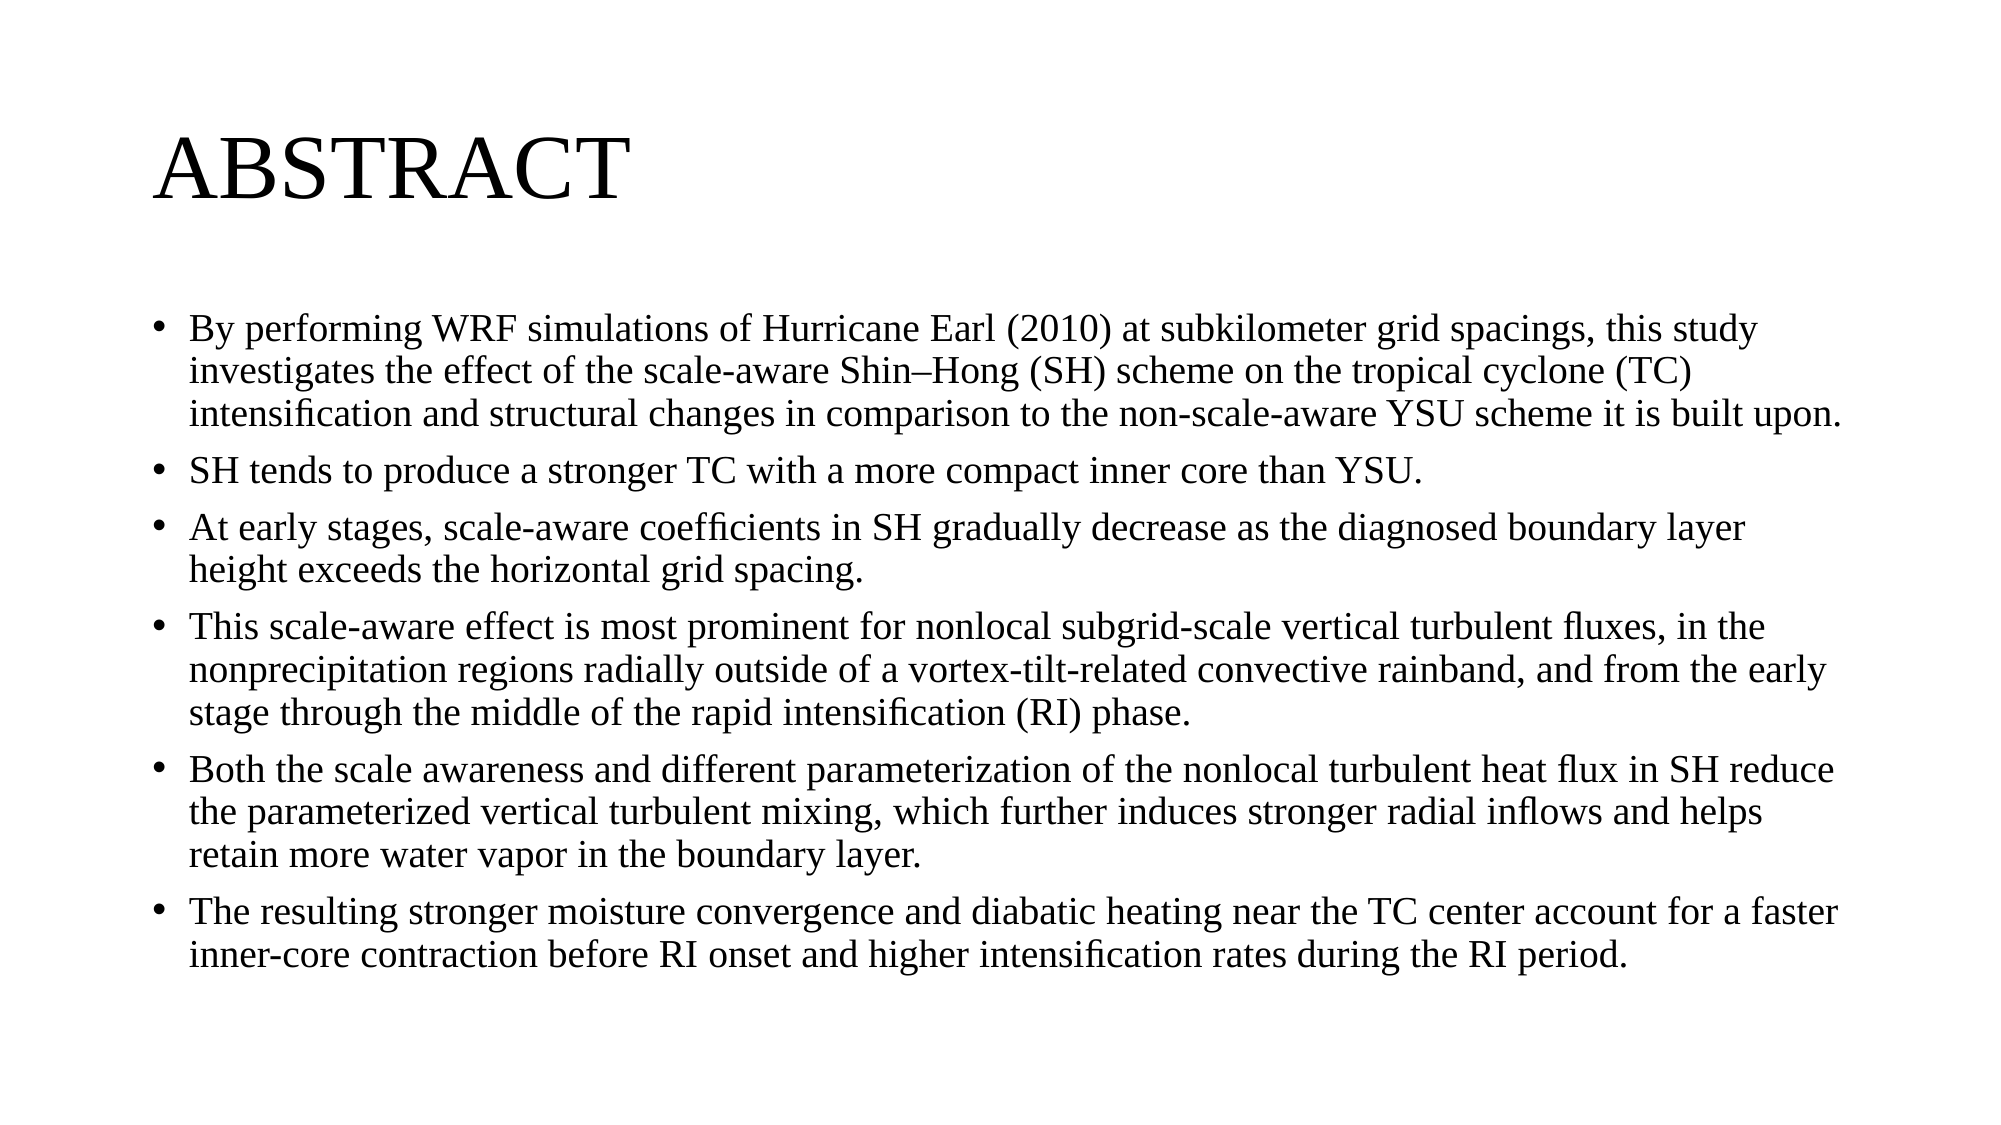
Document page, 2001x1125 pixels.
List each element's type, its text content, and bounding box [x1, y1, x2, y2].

list By performing WRF simulations of Hurricane Earl (2010) at subkilometer grid spacings, this study investigates the effect of the scale-aware Shin–Hong (SH) scheme on the tropical cyclone (TC) intensiﬁcation and structural changes in comparison to the non-scale-aware YSU scheme it is built upon. SH tends to produce a stronger TC with a more compact inner core than YSU. At early stages, scale-aware coefﬁcients in SH gradually decrease as the diagnosed boundary layer height exceeds the horizontal grid spacing. This scale-aware effect is most prominent for nonlocal subgrid-scale vertical turbulent ﬂuxes, in the nonprecipitation regions radially outside of a vortex-tilt-related convective rainband, and from the early stage through the middle of the rapid intensiﬁcation (RI) phase. Both the scale awareness and different parameterization of the nonlocal turbulent heat ﬂux in SH reduce the parameterized vertical turbulent mixing, which further induces stronger radial inﬂows and helps retain more water vapor in the boundary layer. The resulting stronger moisture convergence and diabatic heating near the TC center account for a faster inner-core contraction before RI onset and higher intensiﬁcation rates during the RI period. [137, 299, 1863, 1014]
title ABSTRACT [137, 59, 1863, 278]
